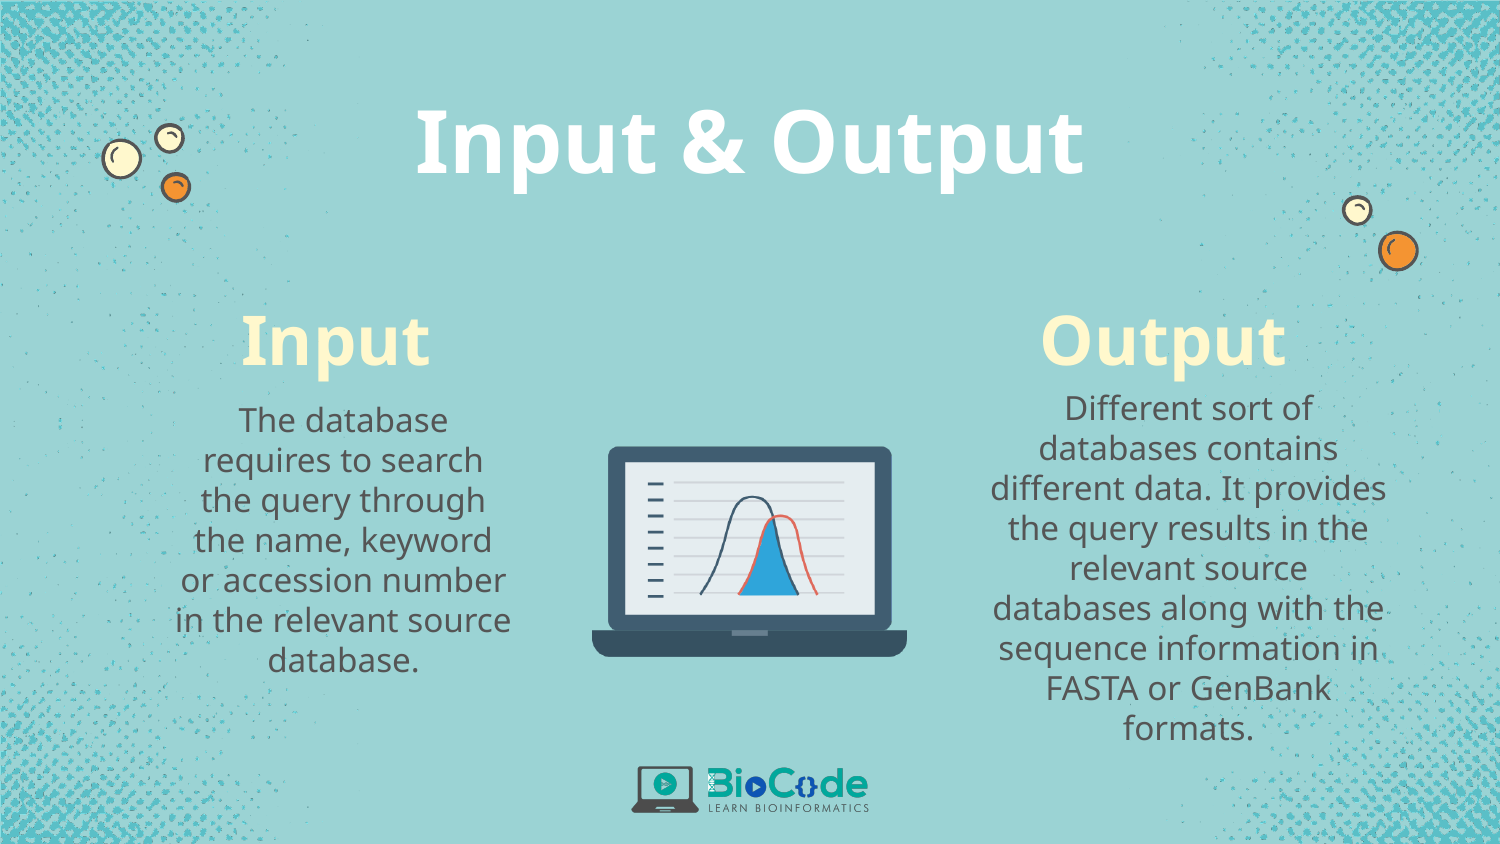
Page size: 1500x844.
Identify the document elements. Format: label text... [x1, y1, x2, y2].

list Different sort of databases contains different data. It provides the query results in the relevant source databases along with the sequence information in FASTA or GenBank formats. [971, 372, 1407, 611]
picture [0, 0, 1500, 844]
title Input & Output [99, 91, 1403, 186]
title Output [971, 290, 1356, 385]
title Input [144, 290, 529, 385]
list The database requires to search the query through the name, keyword or accession number in the relevant source database. [158, 384, 529, 623]
